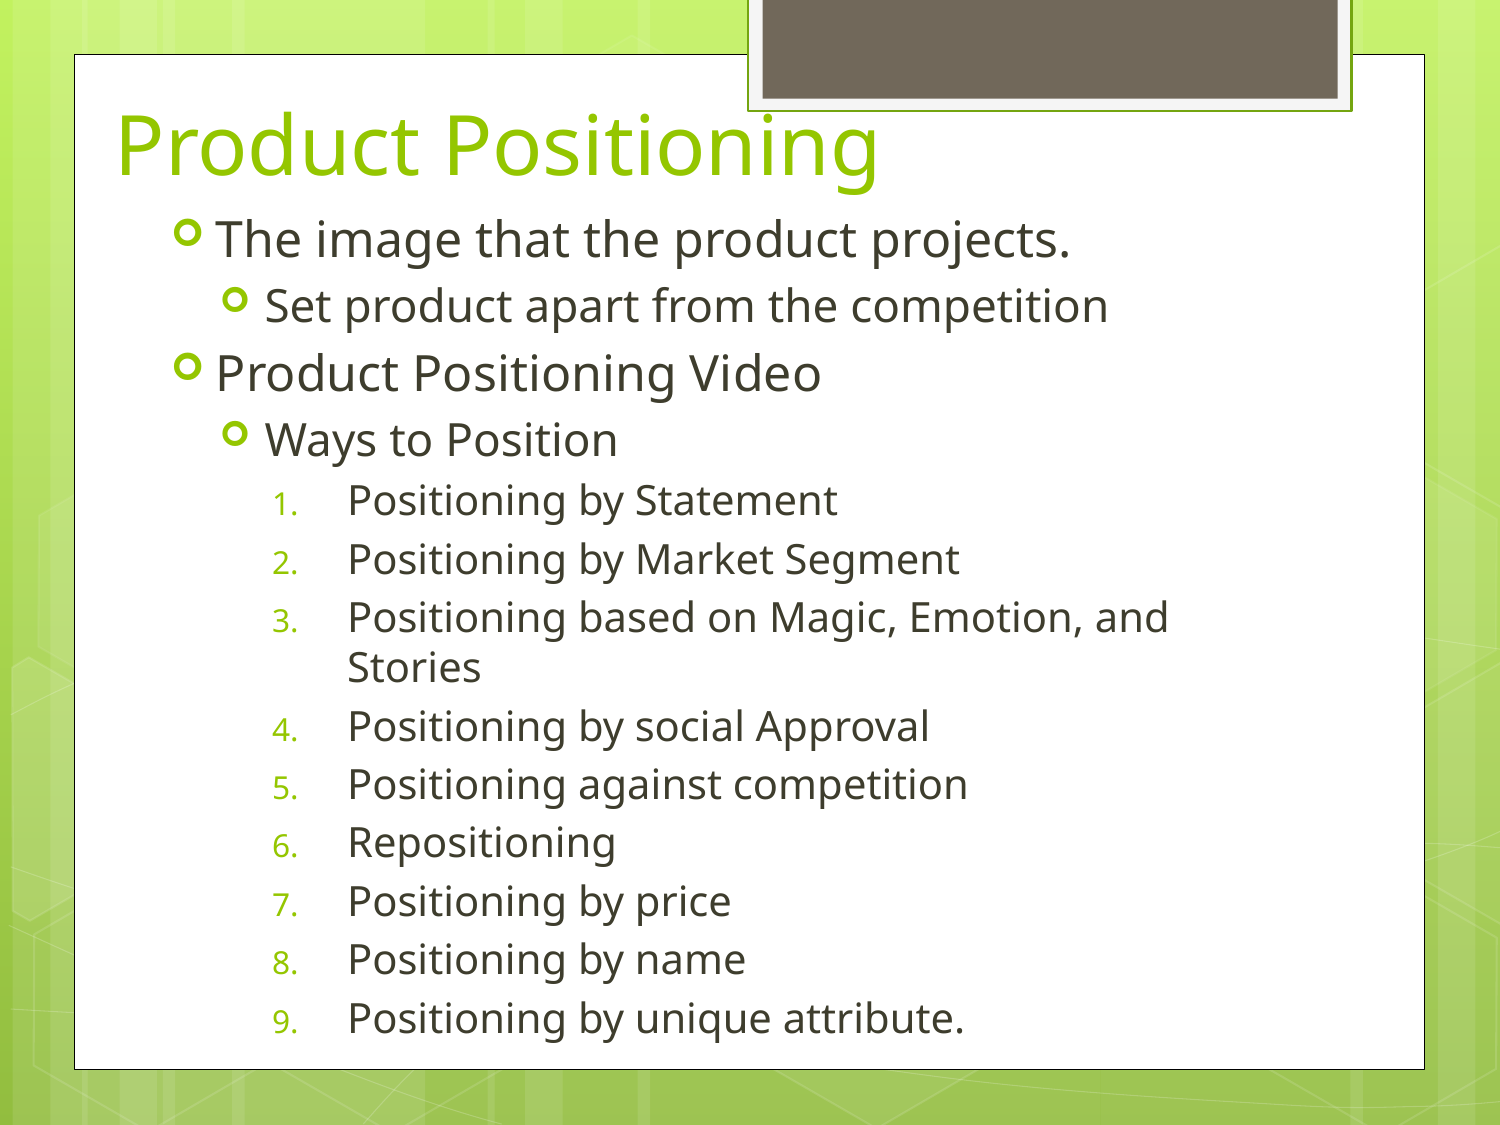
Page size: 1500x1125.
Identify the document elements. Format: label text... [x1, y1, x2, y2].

title Product Positioning [99, 12, 1253, 200]
list The image that the product projects. Set product apart from the competition Product Positioning Video Ways to Position Positioning by Statement Positioning by Market Segment Positioning based on Magic, Emotion, and Stories Positioning by social Approval Positioning against competition Repositioning Positioning by price Positioning by name Positioning by unique attribute. [144, 200, 1257, 1050]
